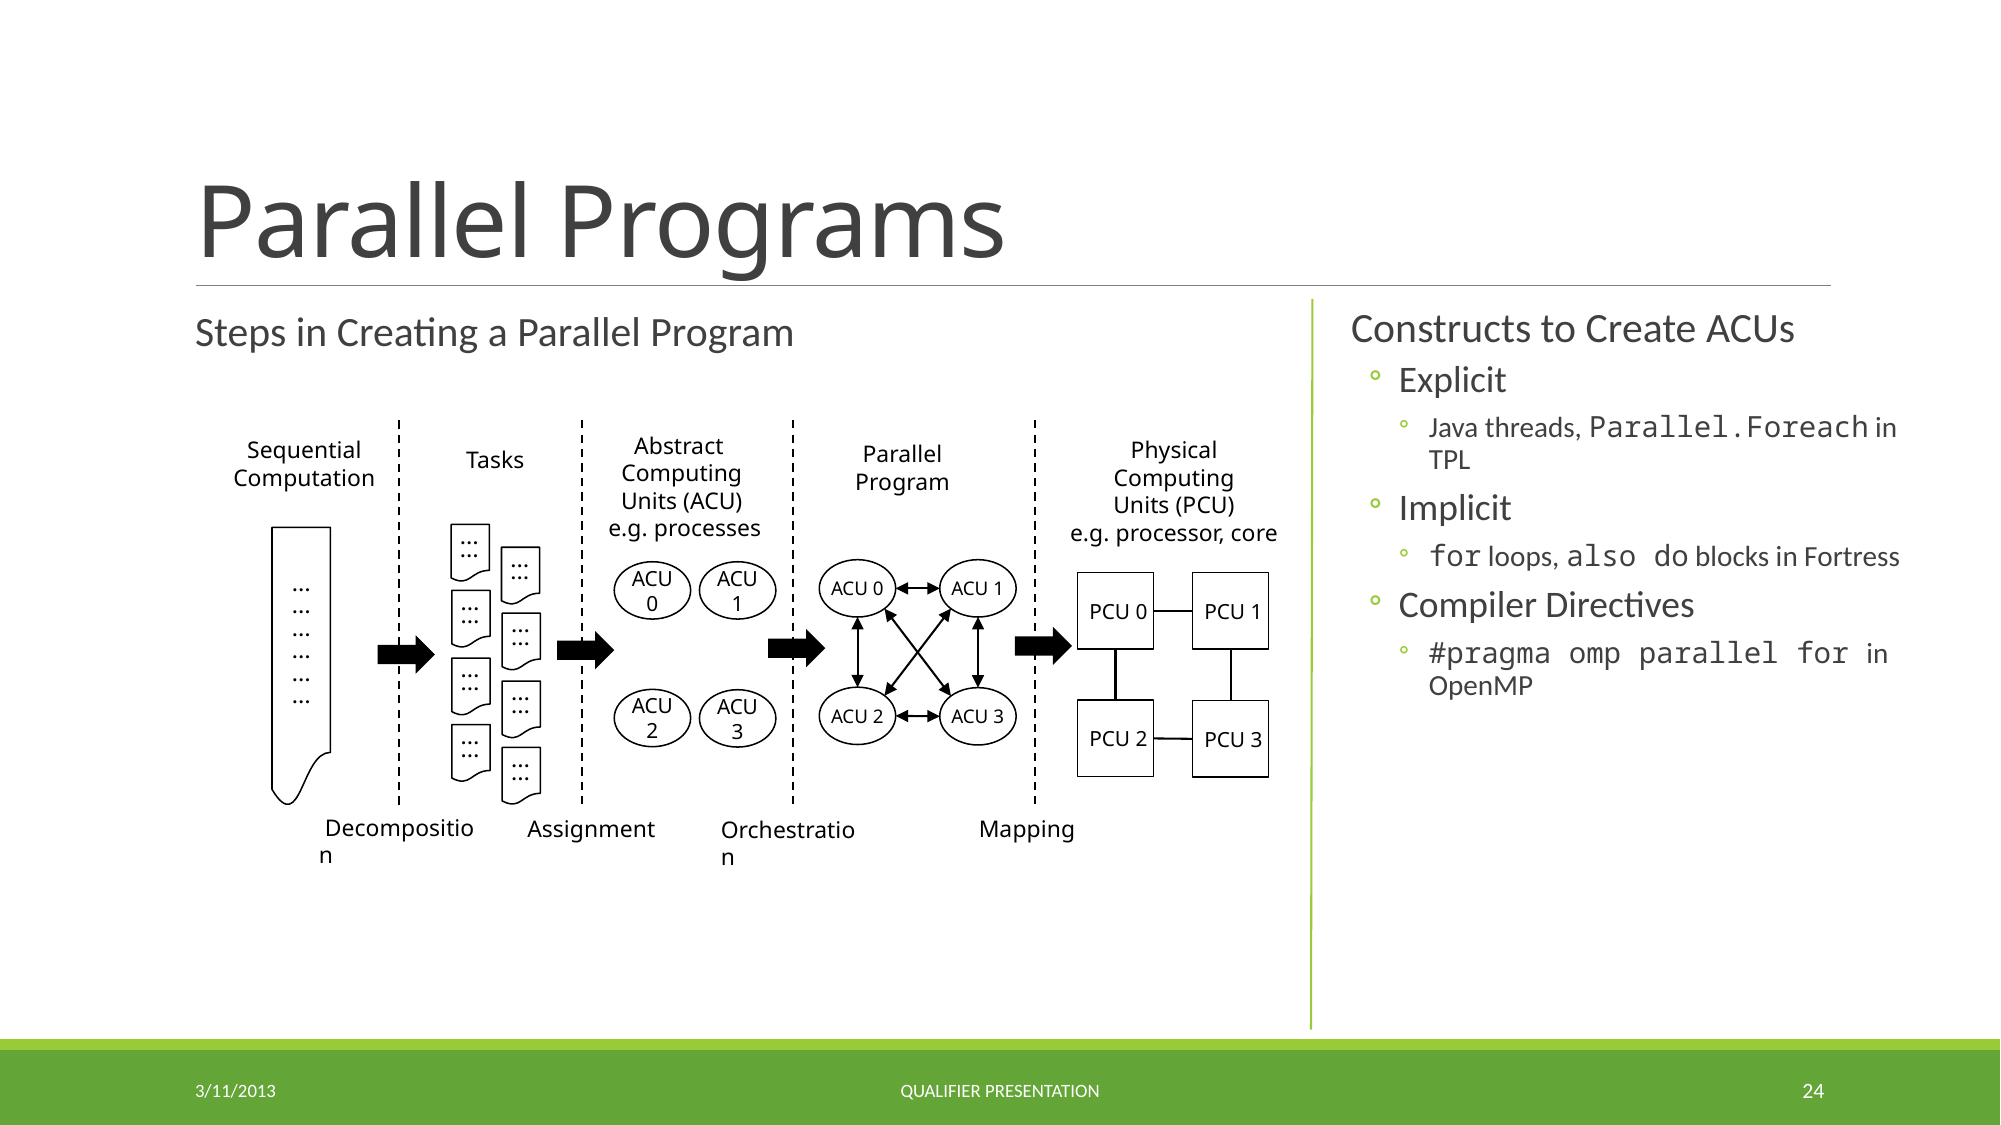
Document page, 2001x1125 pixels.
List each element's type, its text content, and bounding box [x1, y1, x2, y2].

slide_number 24 [1624, 1059, 1840, 1120]
footer Qualifier Presentation [604, 1059, 1396, 1120]
list Steps in Creating a Parallel Program [180, 302, 1307, 963]
title Parallel Programs [180, 47, 1830, 285]
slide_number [180, 1059, 586, 1120]
text_box Constructs to Create ACUs Explicit Java threads, Parallel.Foreach in TPL Implicit for loops, also do blocks in Fortress Compiler Directives #pragma omp parallel for in OpenMP [1336, 298, 1940, 959]
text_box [203, 393, 1299, 873]
